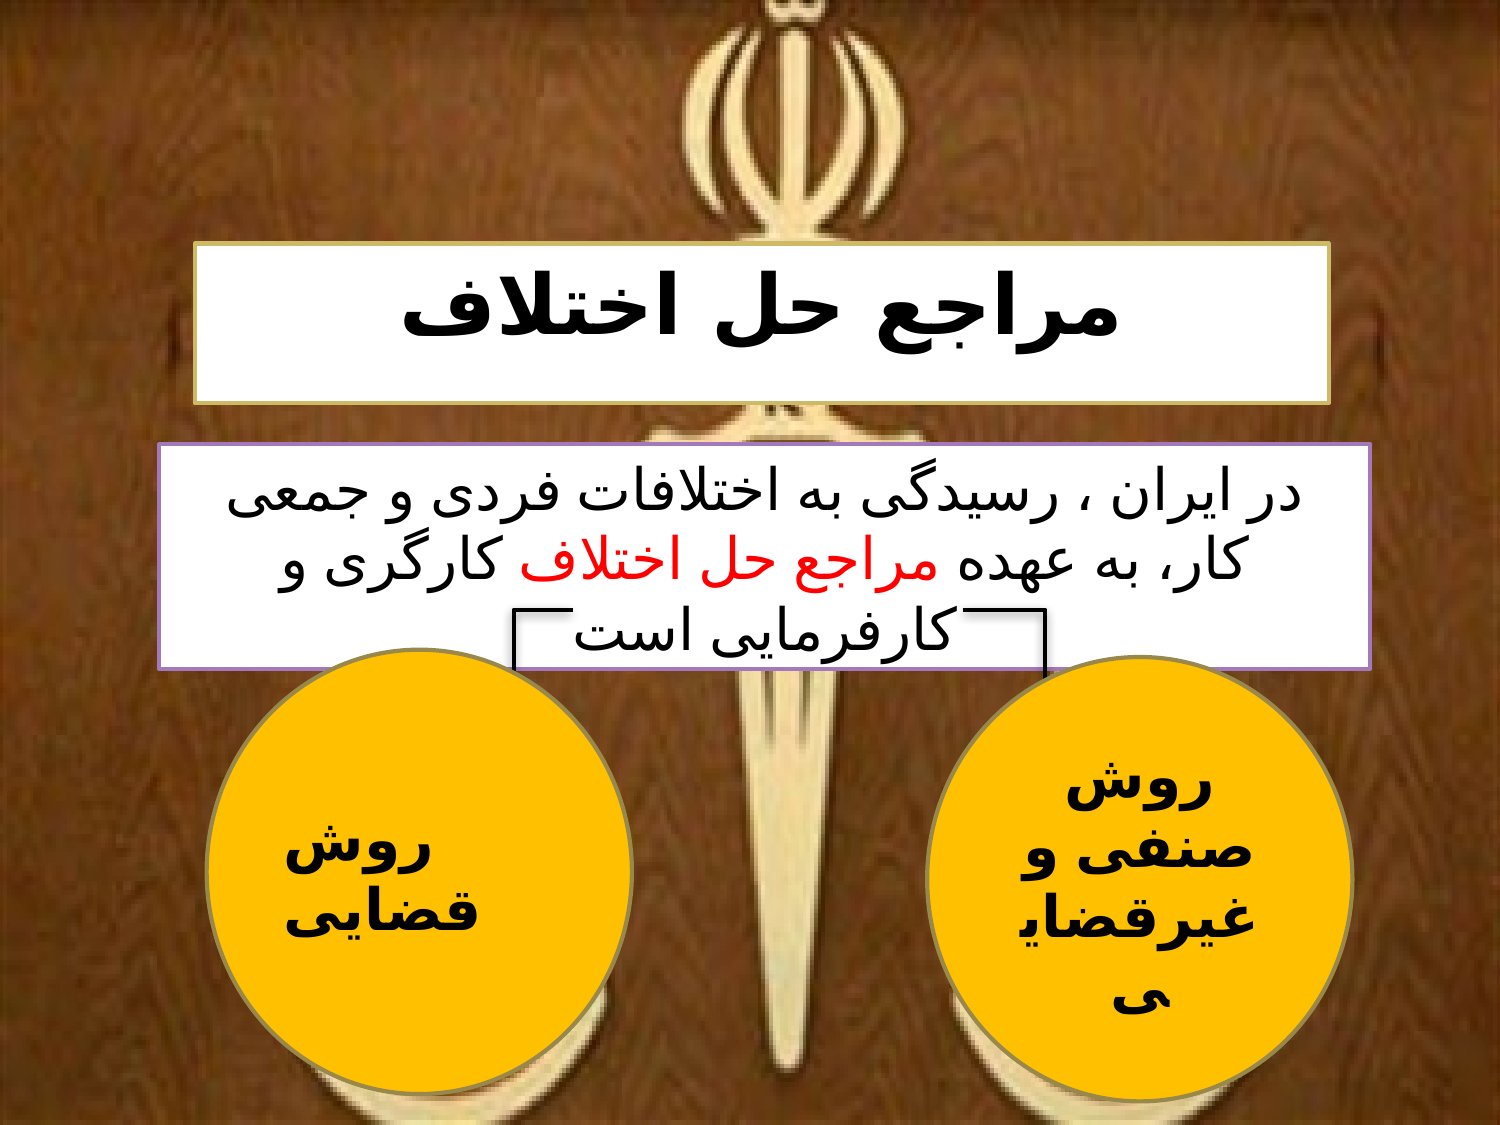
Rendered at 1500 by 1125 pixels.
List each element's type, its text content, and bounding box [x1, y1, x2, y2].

picture [0, 0, 1500, 1125]
text_box در ایران ، رسیدگی به اختلافات فردی و جمعی کار، به عهده مراجع حل اختلاف کارگری و کارفرمایی است [157, 442, 1372, 671]
text_box روش صنفی و غیرقضایی [925, 654, 1355, 1104]
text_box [962, 609, 1129, 729]
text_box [454, 609, 573, 717]
text_box مراجع حل اختلاف [193, 241, 1331, 405]
text_box روش قضایی [204, 647, 634, 1097]
